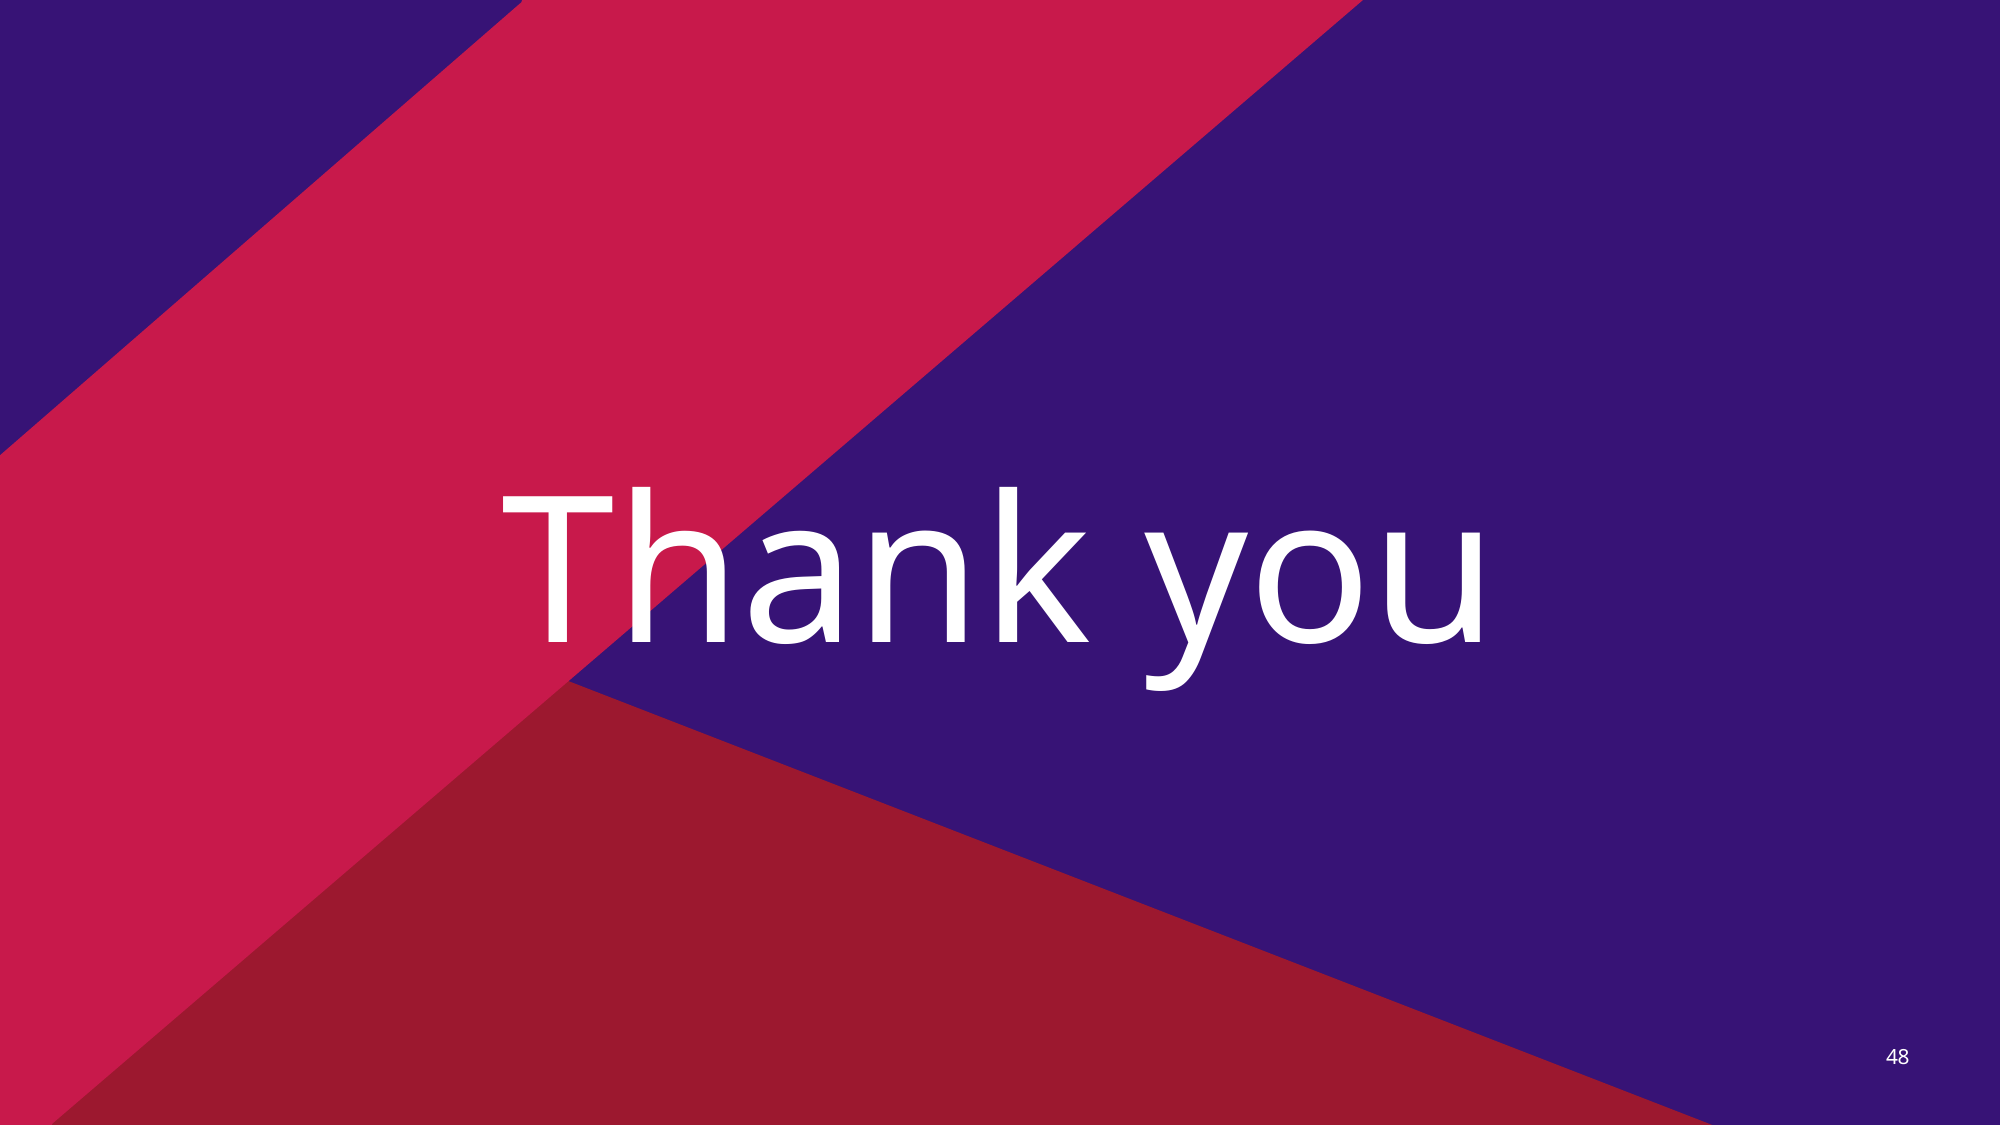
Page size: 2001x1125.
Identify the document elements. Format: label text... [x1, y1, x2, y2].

slide_number 48 [1769, 1012, 1910, 1072]
